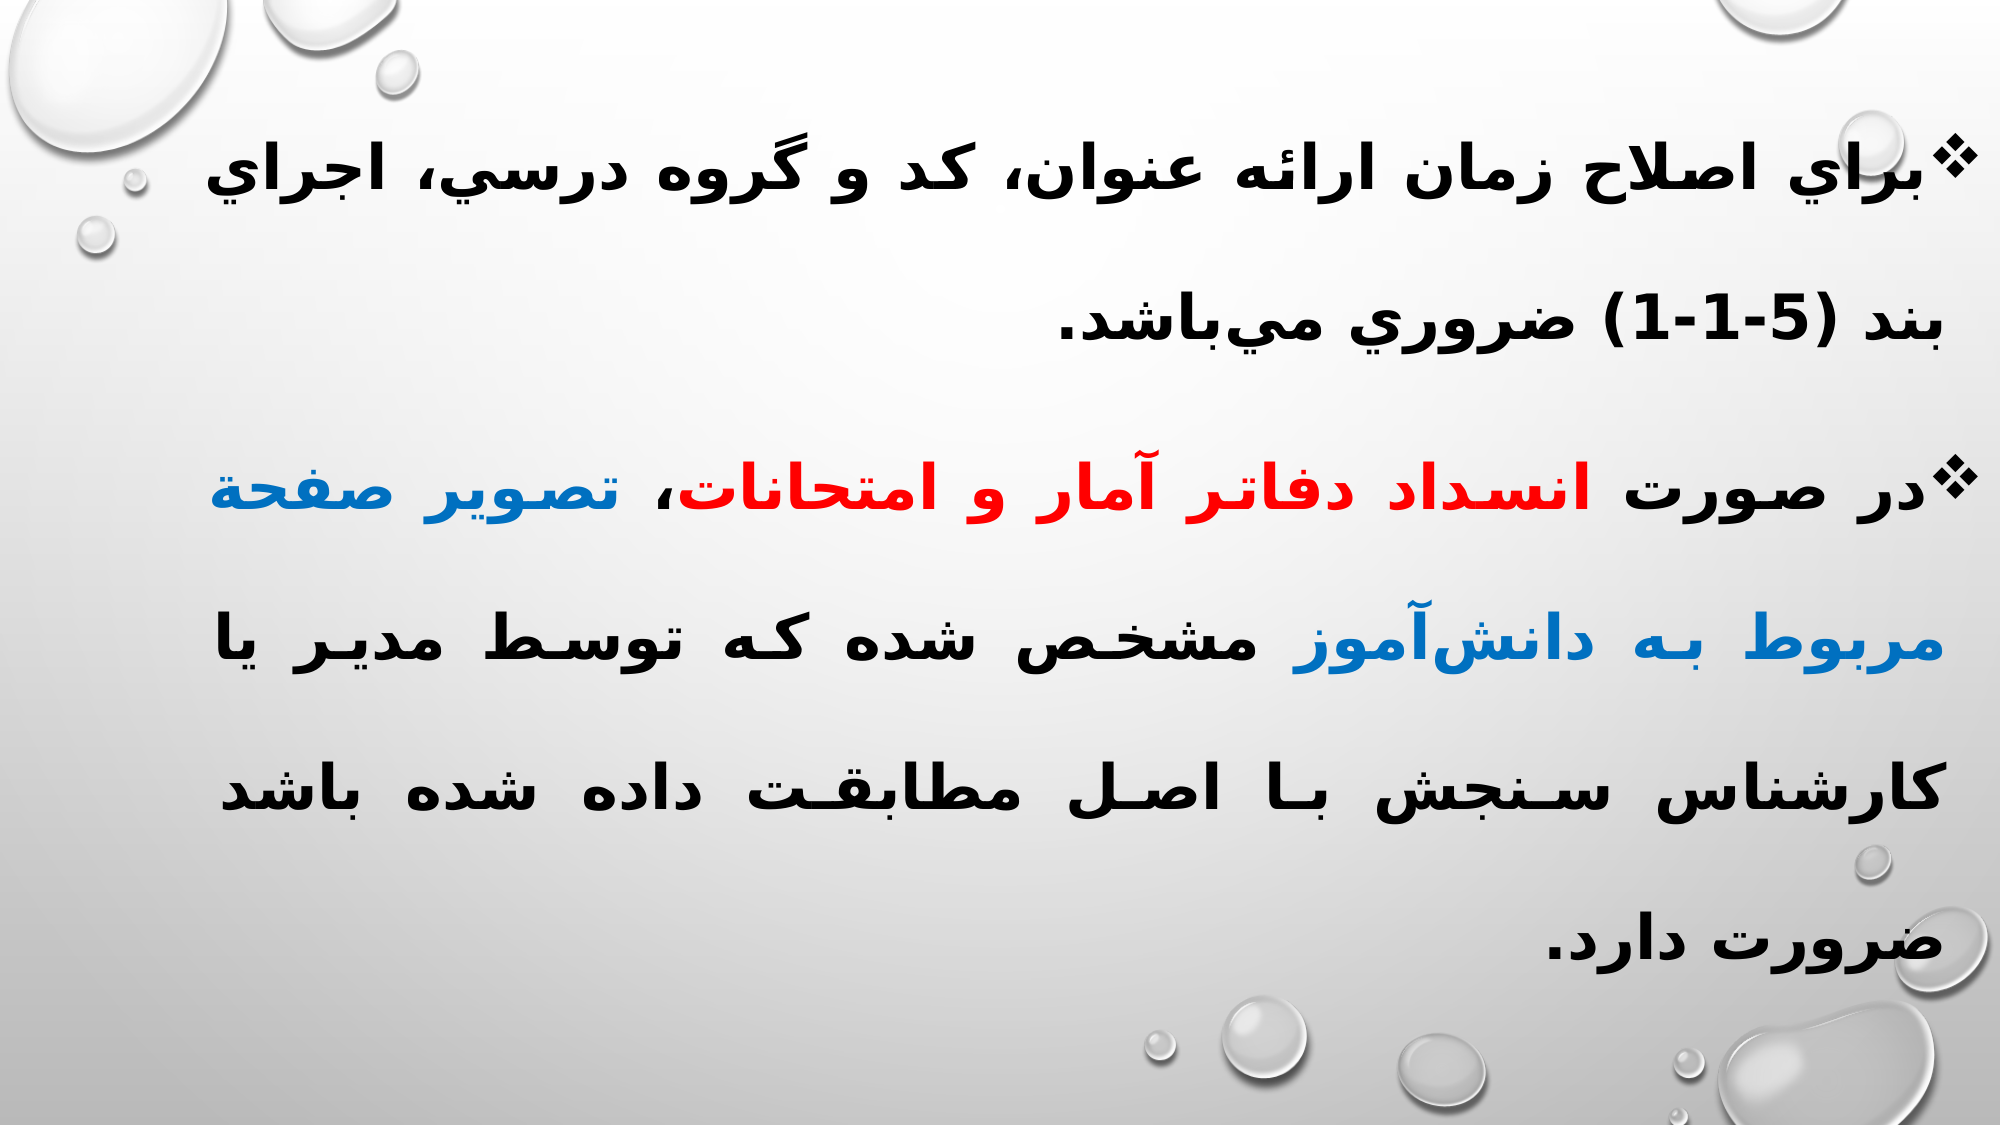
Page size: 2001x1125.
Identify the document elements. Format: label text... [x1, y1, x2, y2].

picture [0, 0, 2000, 1125]
list براي اصلاح زمان ارائه عنوان، كد و گروه درسي، اجراي بند (5-1-1) ضروري مي‌باشد. در صورت انسداد دفاتر آمار و امتحانات، تصوير صفحة مربوط به دانش‌آموز مشخص شده كه توسط مدير يا كارشناس سنجش با اصل مطابقت داده شده باشد ضرورت دارد. [185, 44, 2000, 1082]
